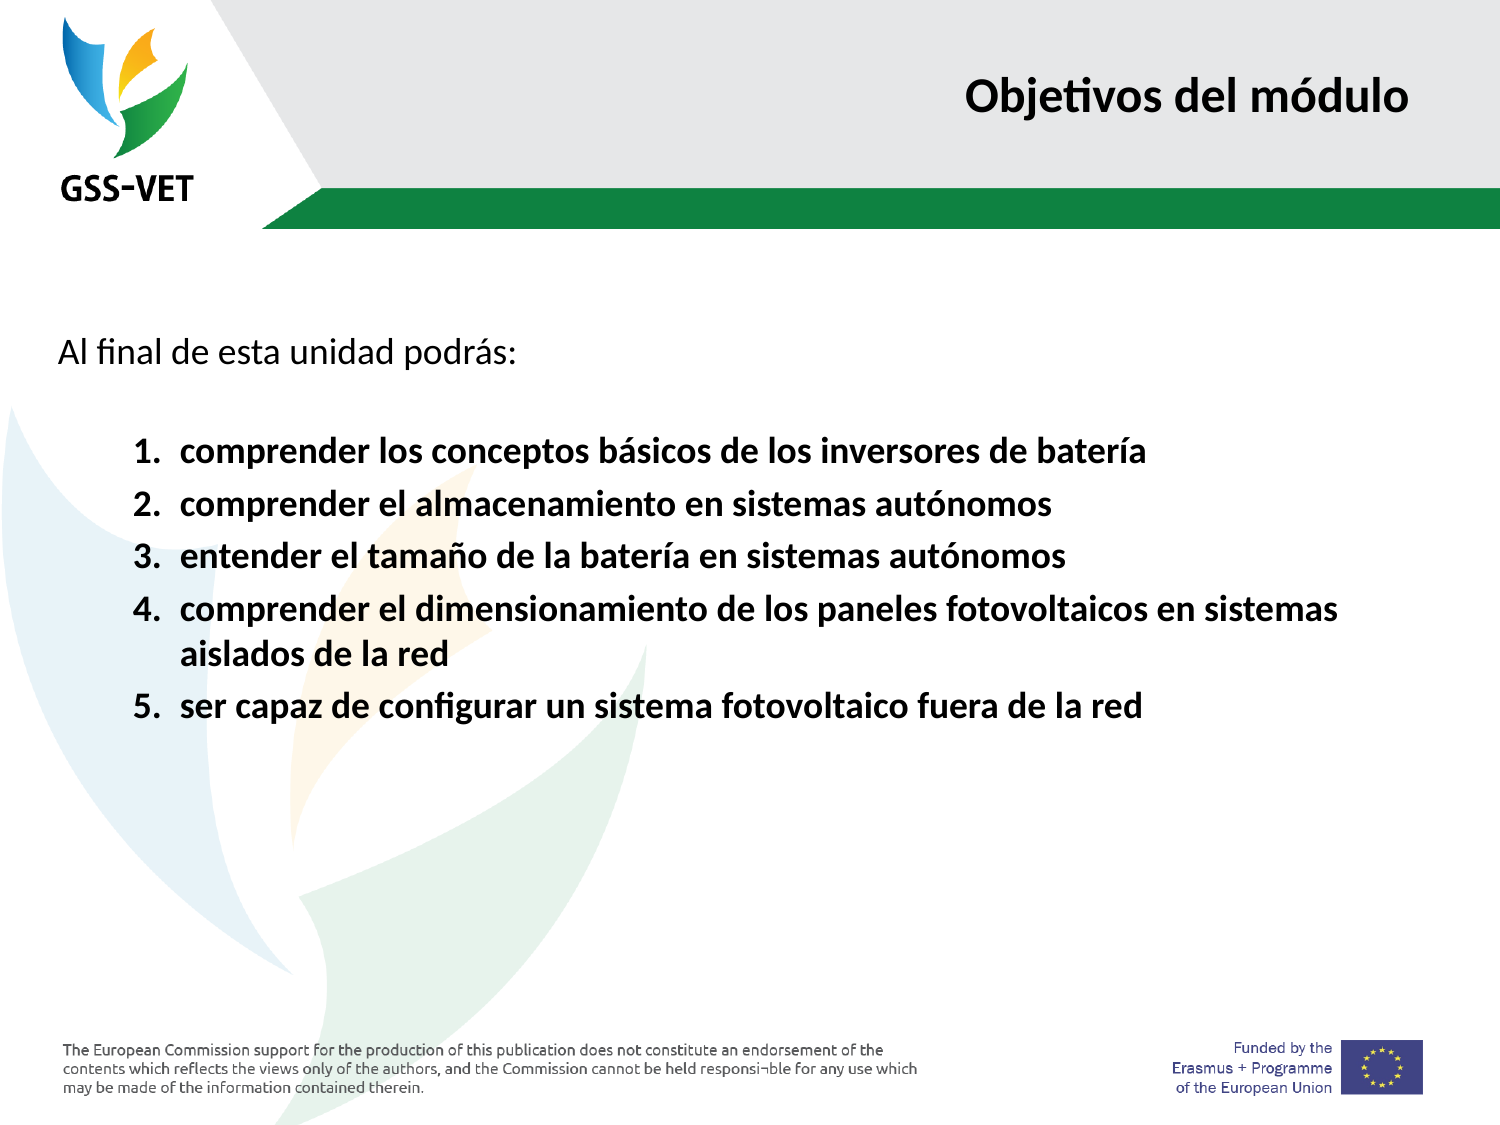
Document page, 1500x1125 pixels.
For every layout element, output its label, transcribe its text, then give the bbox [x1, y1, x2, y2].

picture [0, 0, 1500, 1125]
list Al final de esta unidad podrás: comprender los conceptos básicos de los inversores de batería comprender el almacenamiento en sistemas autónomos entender el tamaño de la batería en sistemas autónomos comprender el dimensionamiento de los paneles fotovoltaicos en sistemas aislados de la red ser capaz de configurar un sistema fotovoltaico fuera de la red [42, 267, 1402, 965]
title Objetivos del módulo [324, 0, 1425, 185]
